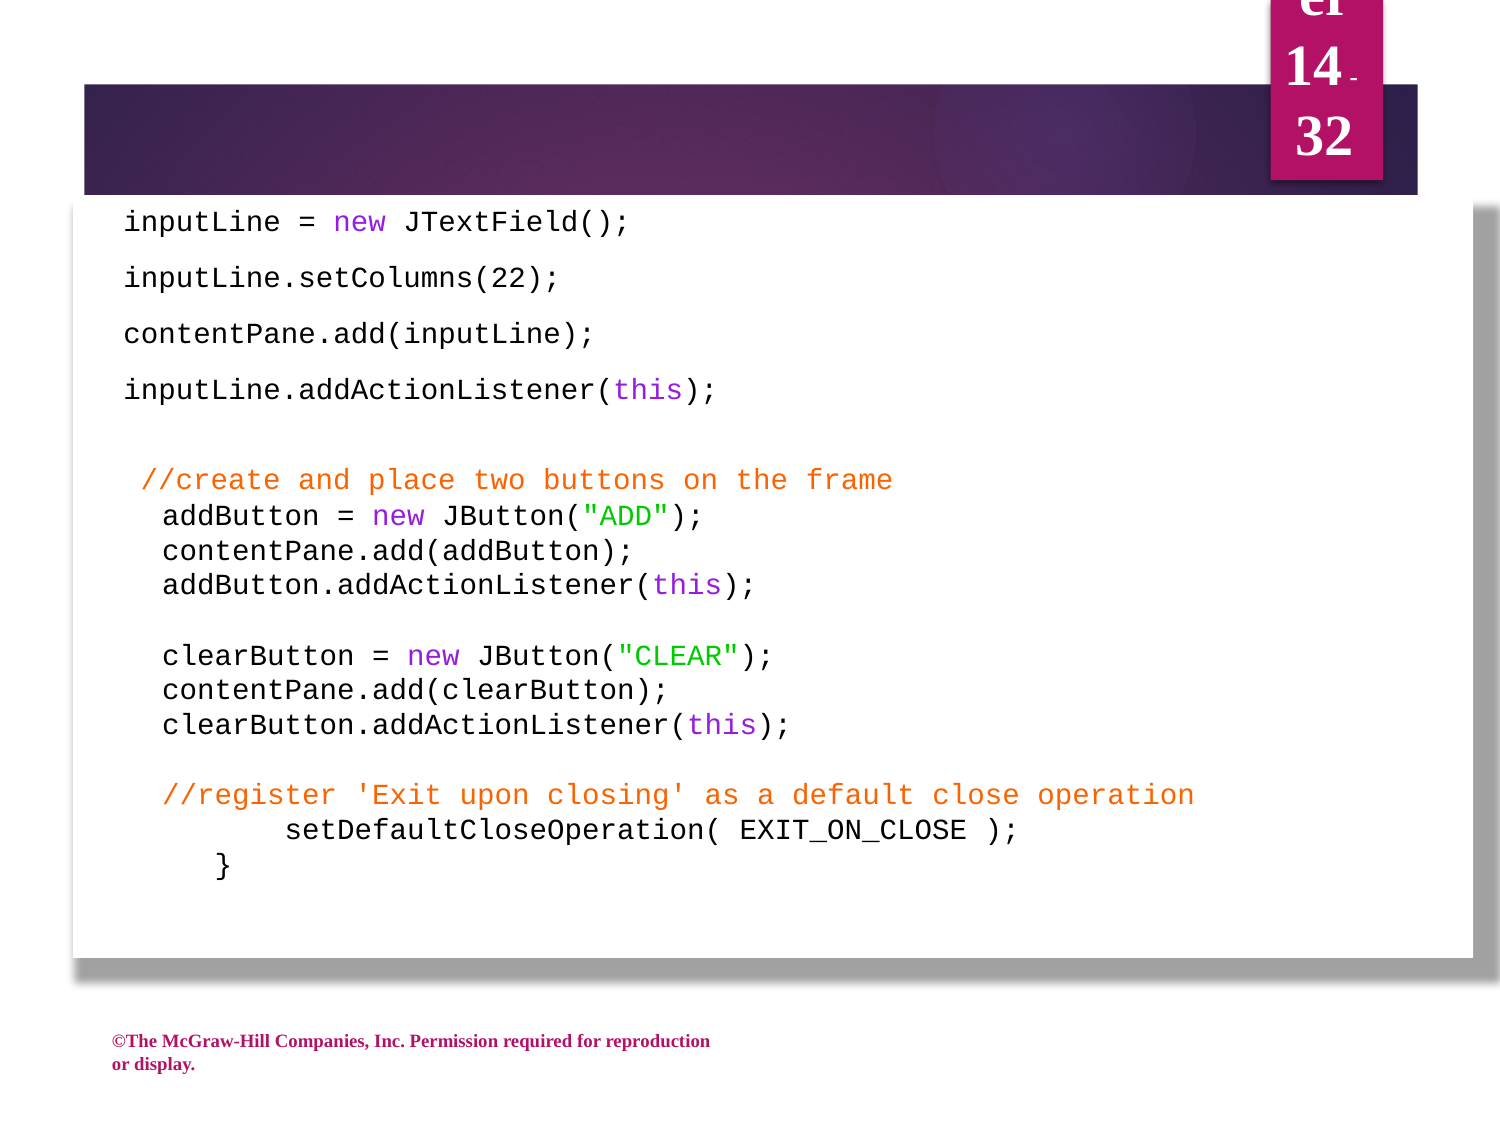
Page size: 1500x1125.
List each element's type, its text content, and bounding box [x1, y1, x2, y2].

footer ©The McGraw-Hill Companies, Inc. Permission required for reproduction or display. [96, 1044, 731, 1082]
list inputLine = new JTextField(); inputLine.setColumns(22); contentPane.add(inputLine); inputLine.addActionListener(this); //create and place two buttons on the frame addButton = new JButton("ADD"); contentPane.add(addButton); addButton.addActionListener(this); clearButton = new JButton("CLEAR"); contentPane.add(clearButton); clearButton.addActionListener(this); //register 'Exit upon closing' as a default close operation setDefaultCloseOperation( EXIT_ON_CLOSE ); } [73, 195, 1474, 958]
slide_number Chapter 14 - 32 [1259, 48, 1390, 175]
